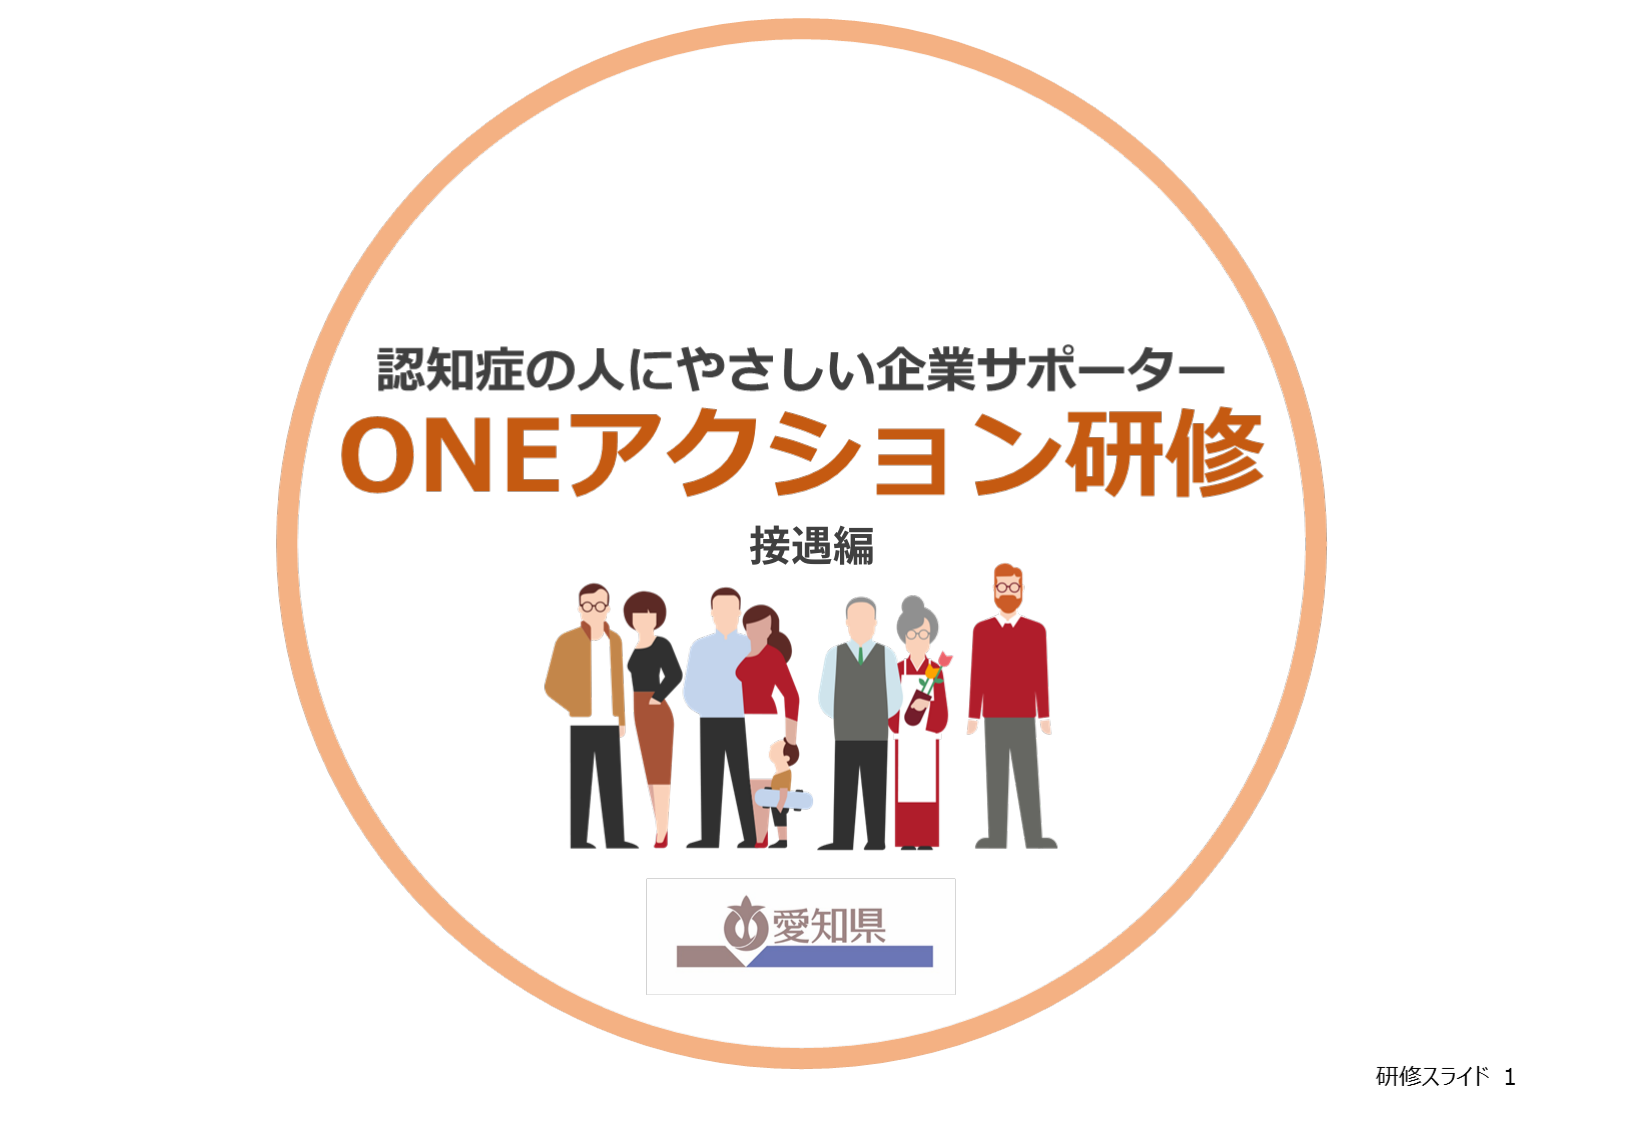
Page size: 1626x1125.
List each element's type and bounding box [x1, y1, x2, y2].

picture [92, 18, 1533, 1106]
